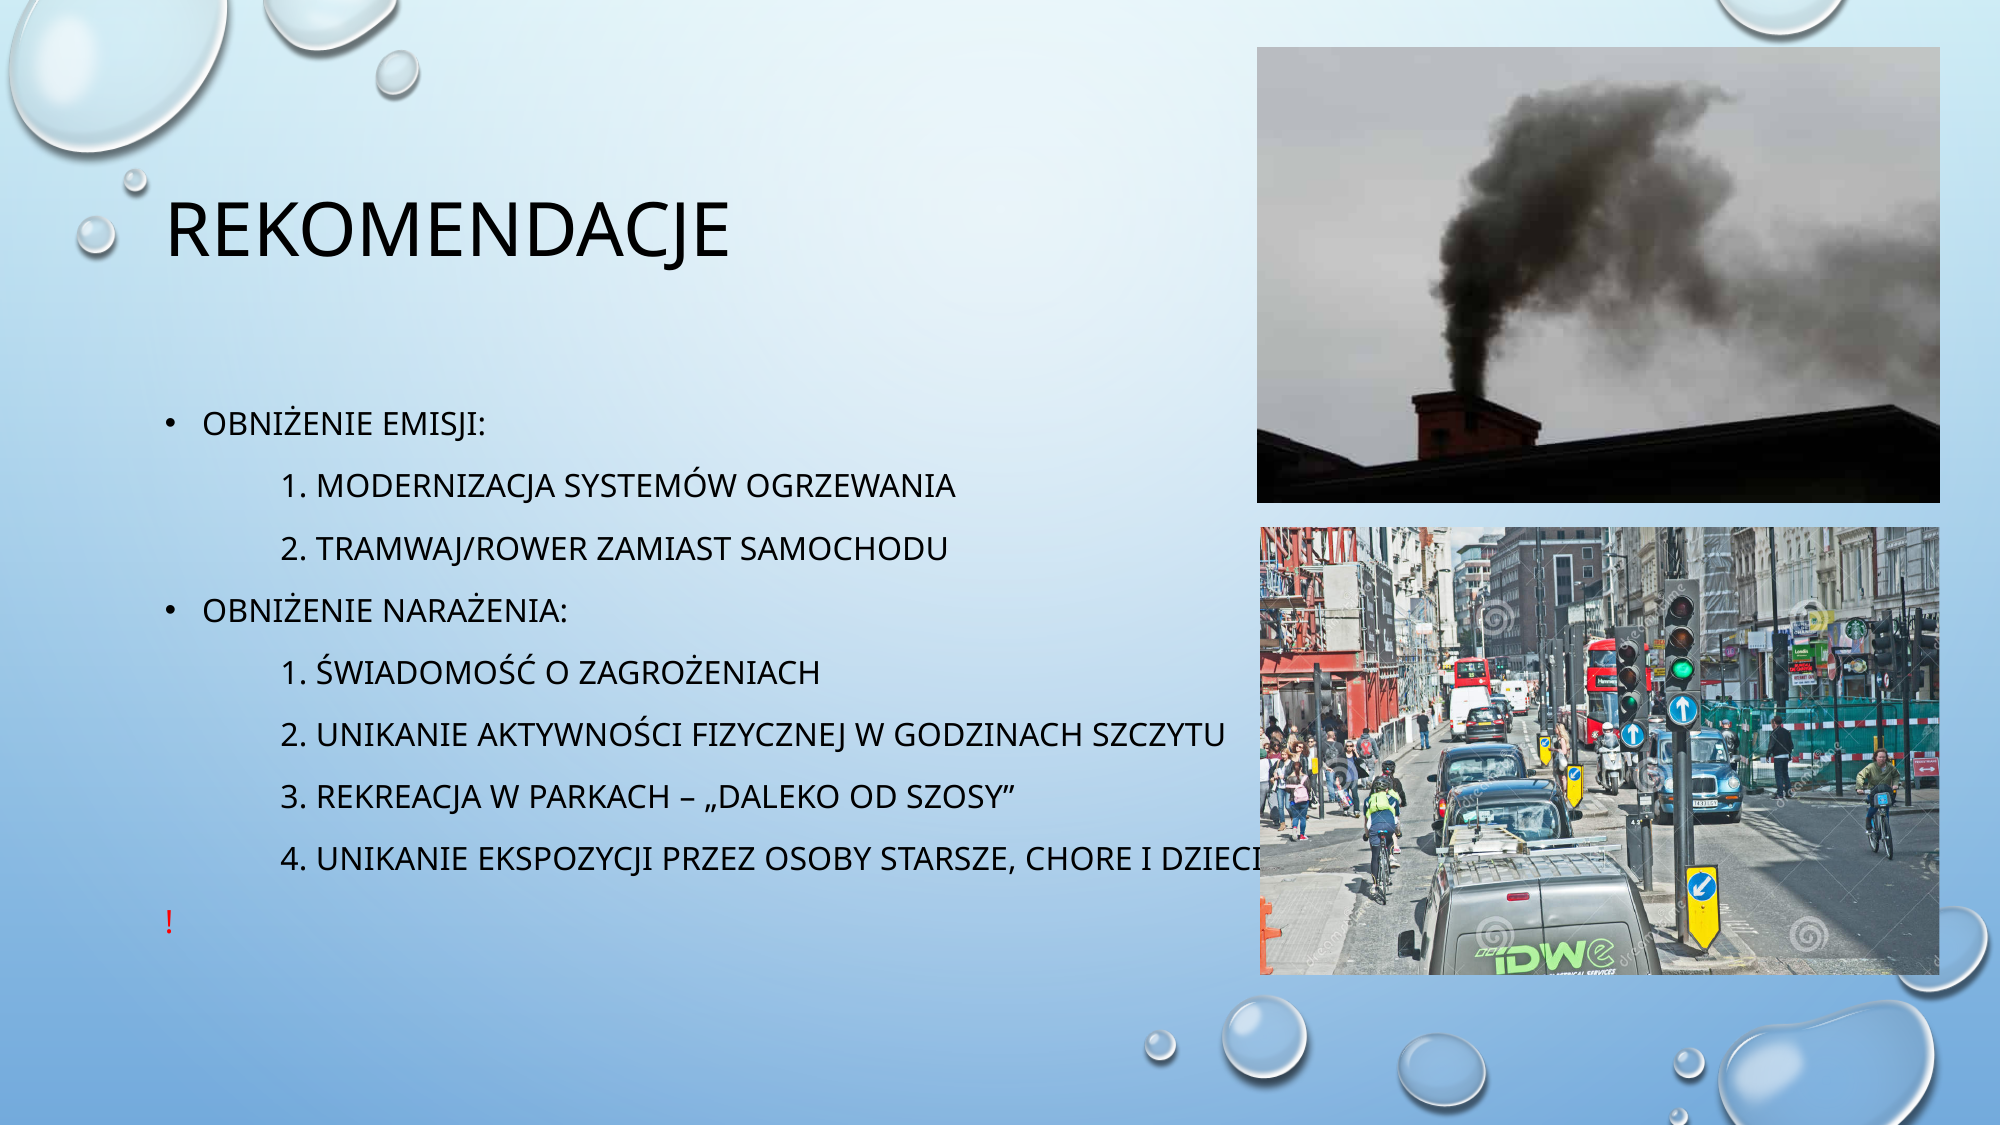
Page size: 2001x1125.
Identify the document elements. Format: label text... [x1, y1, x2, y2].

list Obniżenie emisji: 1. Modernizacja systemów ogrzewania 2. Tramwaj/rower zamiast samochodu Obniżenie narażenia: 1. świadomość o zagrożeniach 2. unikanie aktywności fizycznej w godzinach szczytu 3. rekreacja w parkach – „daleko od szosy” 4. Unikanie ekspozycji przez osoby starsze, chore i dzieci ! ! [149, 388, 1850, 950]
picture [0, 0, 2000, 1125]
title Rekomendacje [149, 101, 1251, 364]
